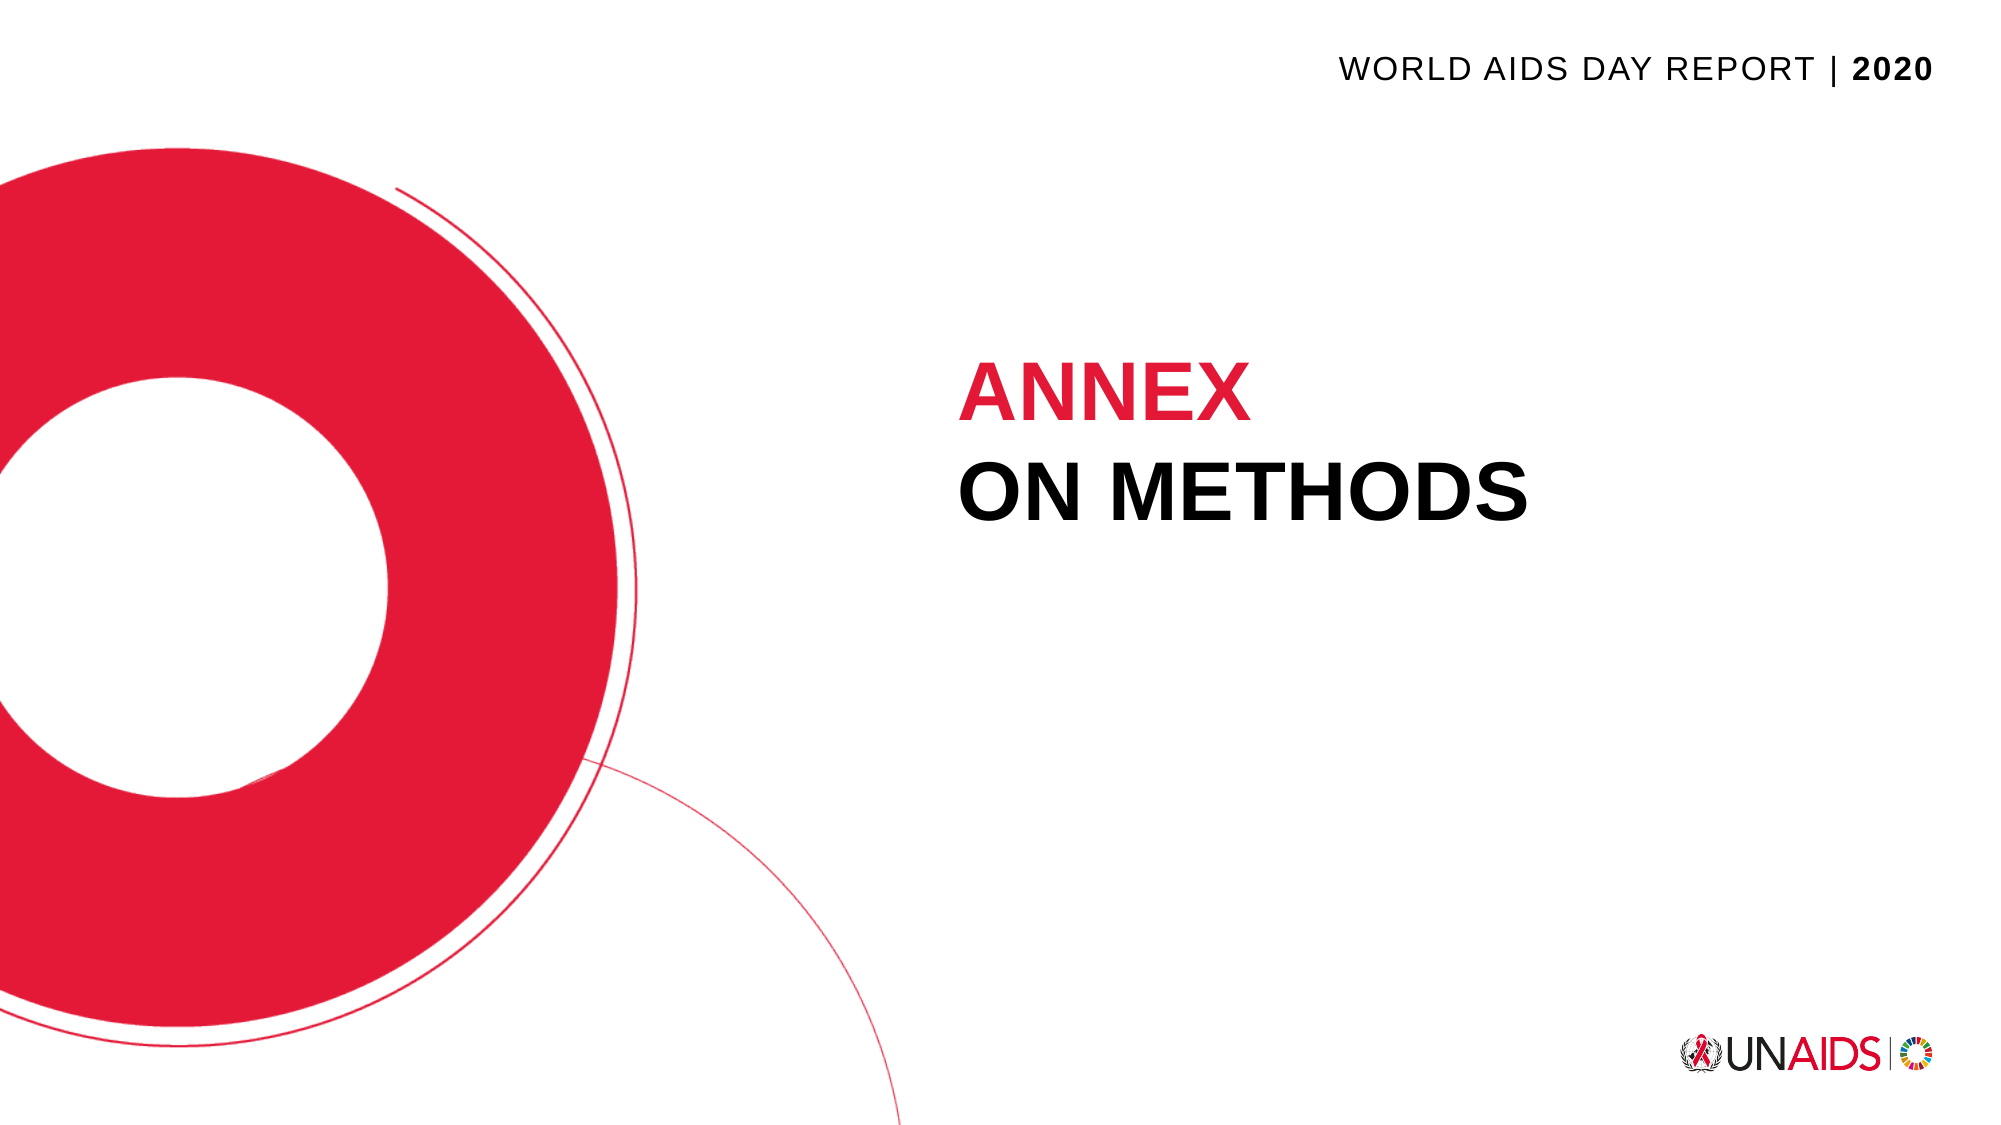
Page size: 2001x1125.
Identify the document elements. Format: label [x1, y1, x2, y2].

text_box [0, 30, 2000, 1125]
